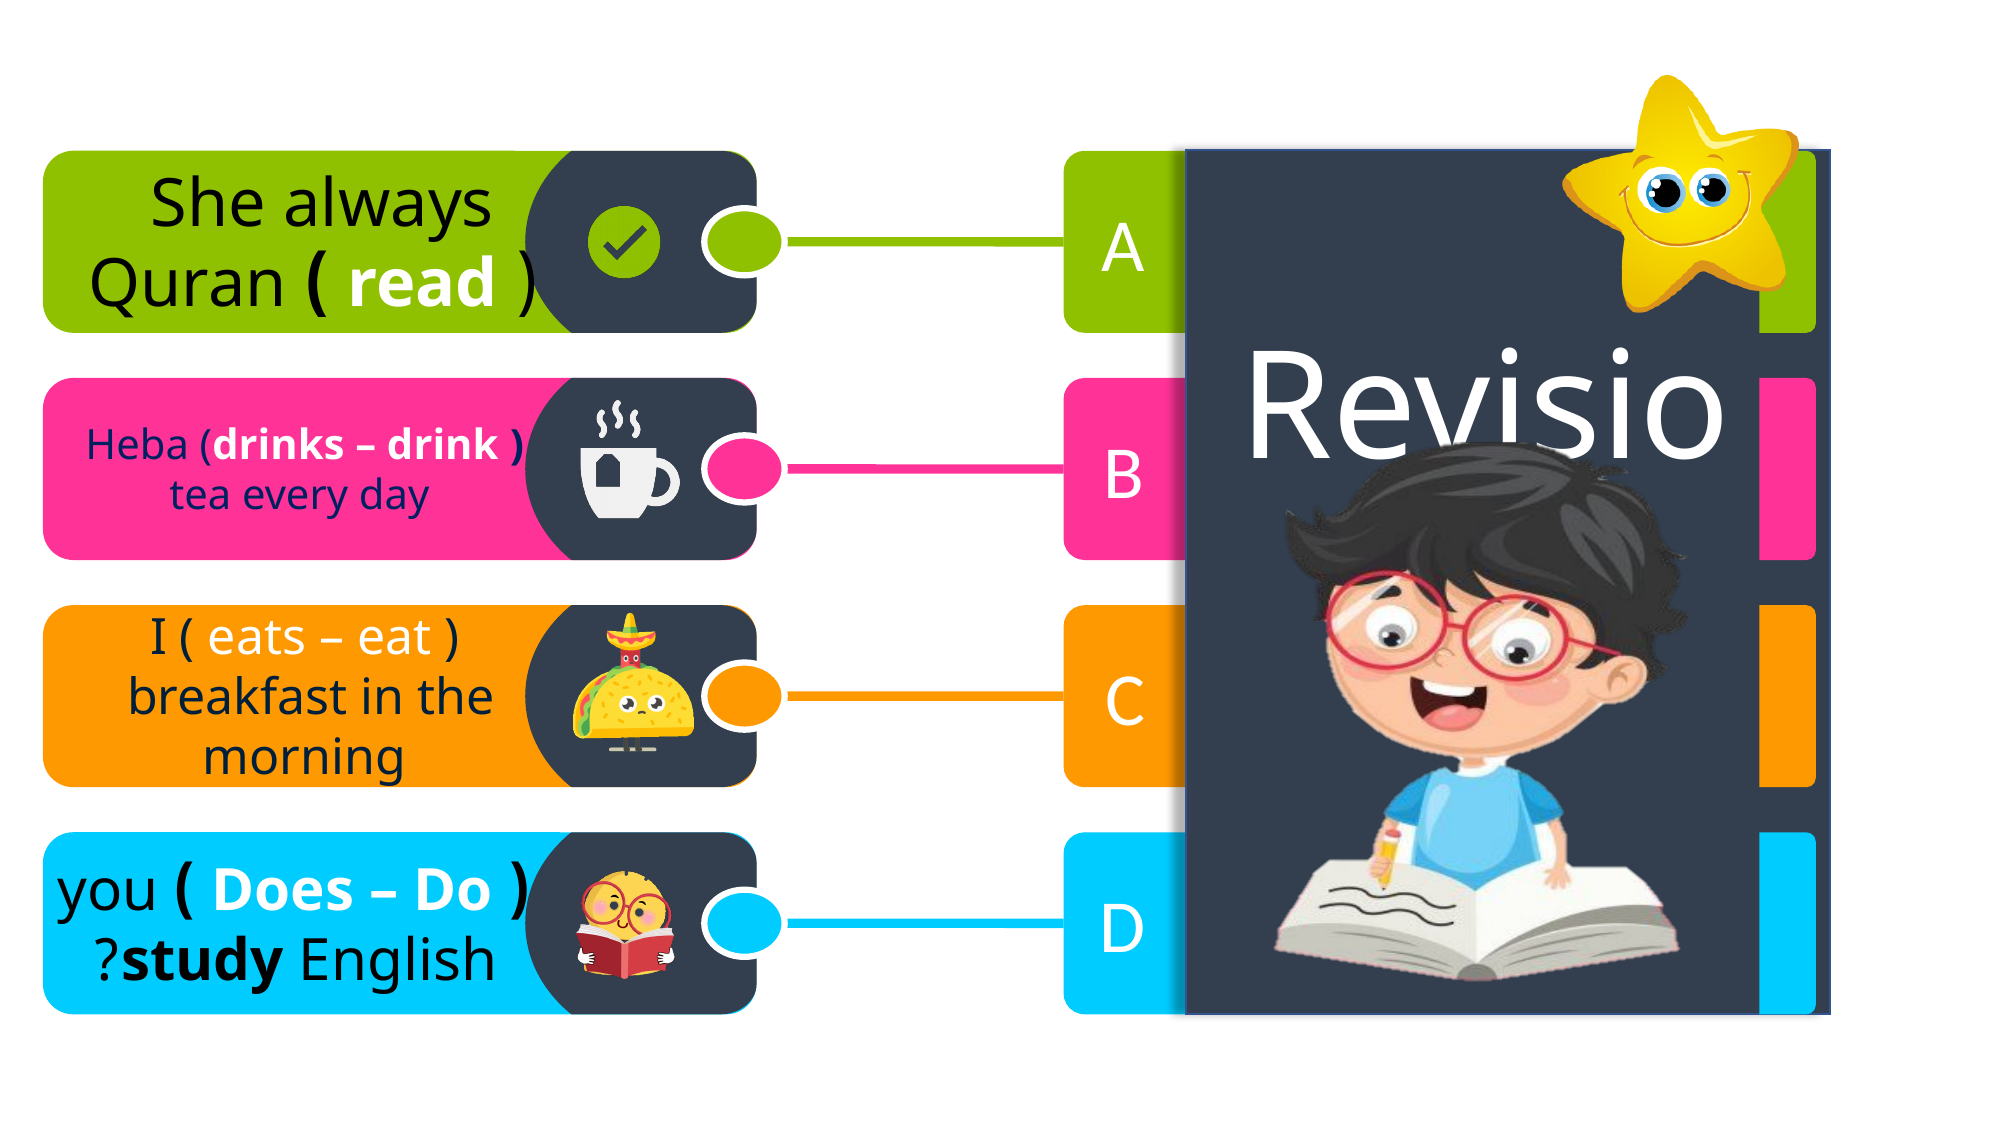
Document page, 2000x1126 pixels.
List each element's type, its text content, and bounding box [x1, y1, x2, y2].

text_box [1064, 604, 1167, 789]
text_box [43, 822, 1064, 1015]
text_box [1758, 831, 1817, 1016]
picture [1555, 75, 1809, 329]
text_box [1758, 376, 1817, 562]
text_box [43, 597, 1064, 795]
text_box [43, 150, 1064, 333]
text_box C [1090, 643, 1161, 748]
text_box [1064, 376, 1167, 562]
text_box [42, 377, 1064, 560]
text_box A [1086, 188, 1161, 294]
text_box [1758, 150, 1817, 334]
text_box [1064, 831, 1170, 1016]
text_box B [1088, 415, 1159, 521]
text_box Revision [1223, 211, 1747, 767]
text_box [1185, 149, 1831, 1015]
text_box [1758, 604, 1817, 789]
picture [1257, 435, 1688, 987]
text_box [1064, 149, 1169, 334]
text_box D [1084, 870, 1161, 975]
